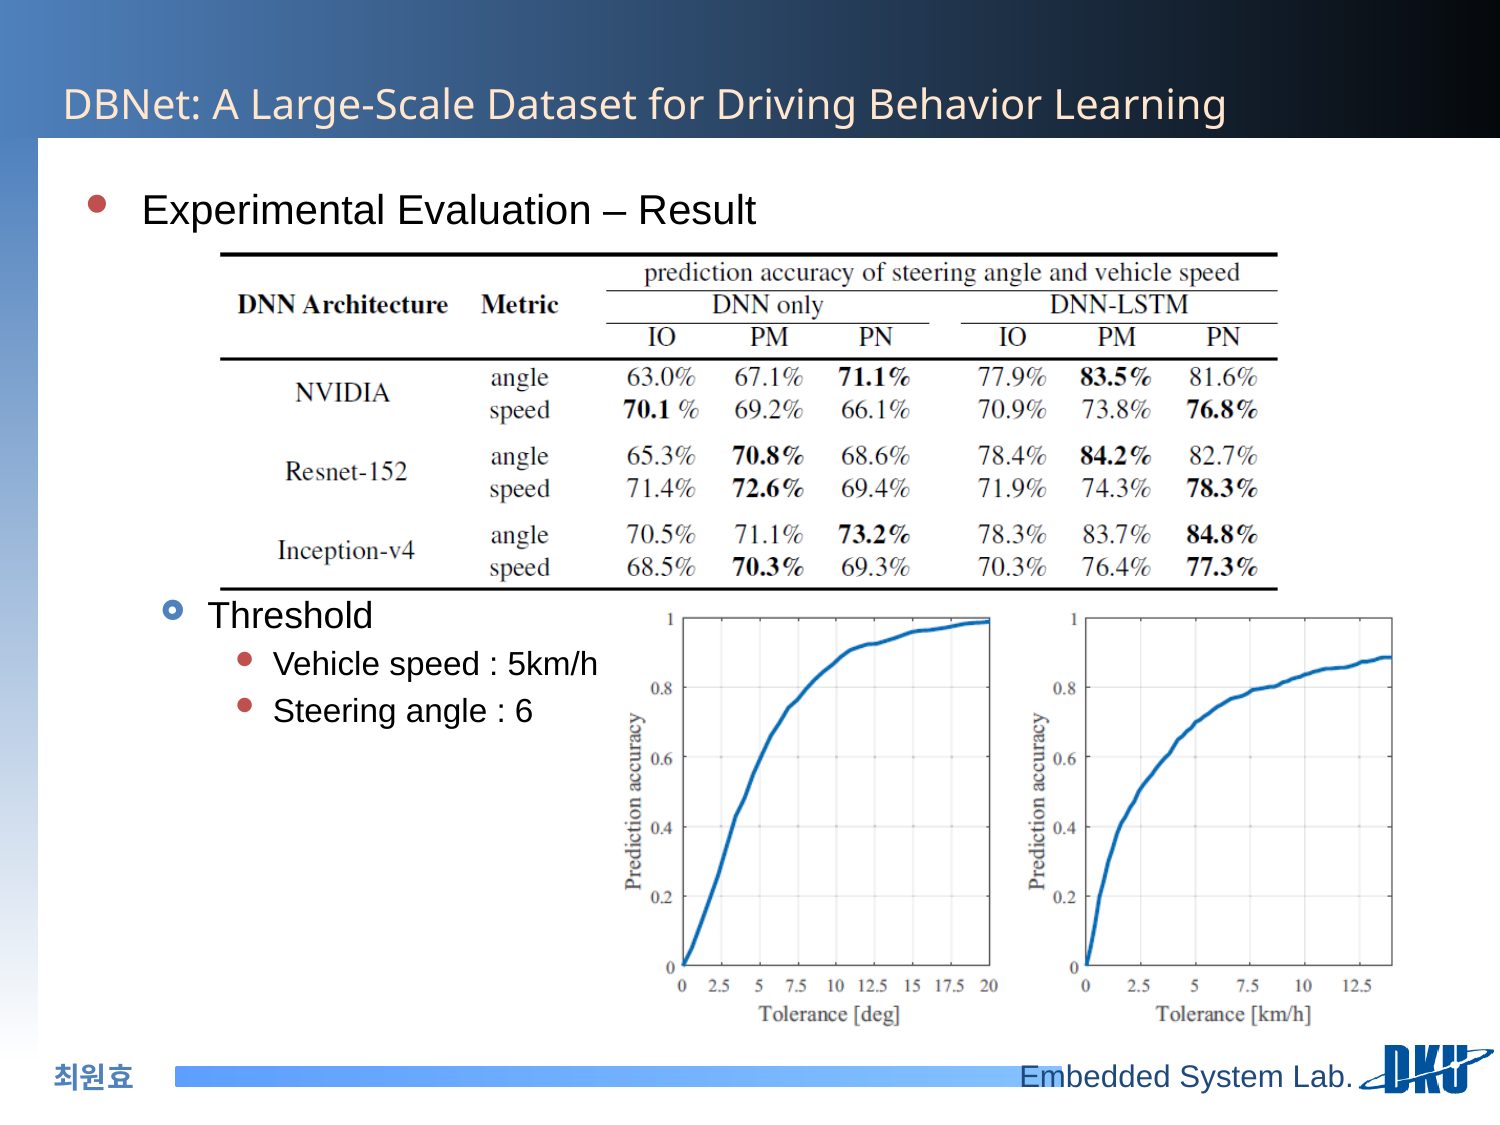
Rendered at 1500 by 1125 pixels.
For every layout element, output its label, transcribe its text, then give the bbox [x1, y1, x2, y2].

picture [619, 606, 1500, 1102]
picture [215, 243, 1285, 599]
title DBNet: A Large-Scale Dataset for Driving Behavior Learning [47, 23, 1454, 136]
